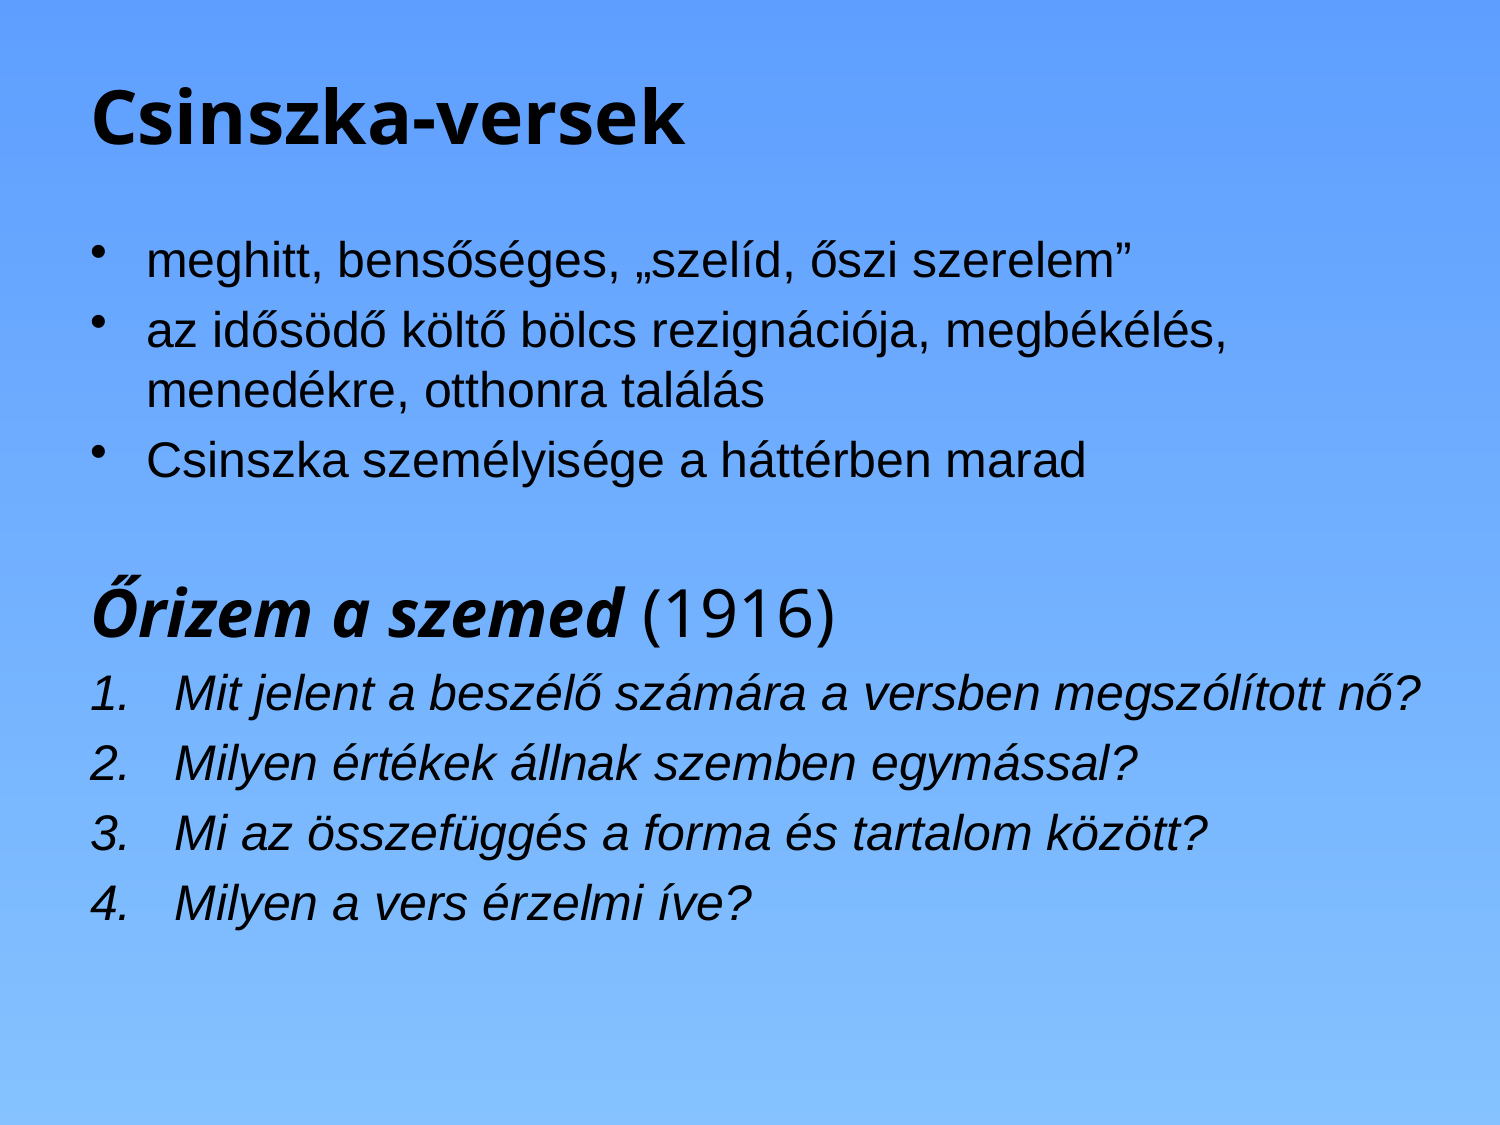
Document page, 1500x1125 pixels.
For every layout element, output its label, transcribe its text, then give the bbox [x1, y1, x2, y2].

list meghitt, bensőséges, „szelíd, őszi szerelem” az idősödő költő bölcs rezignációja, megbékélés, menedékre, otthonra találás Csinszka személyisége a háttérben marad Őrizem a szemed (1916) Mit jelent a beszélő számára a versben megszólított nő? Milyen értékek állnak szemben egymással? Mi az összefüggés a forma és tartalom között? Milyen a vers érzelmi íve? [75, 220, 1447, 1005]
title Csinszka-versek [75, 45, 1425, 185]
